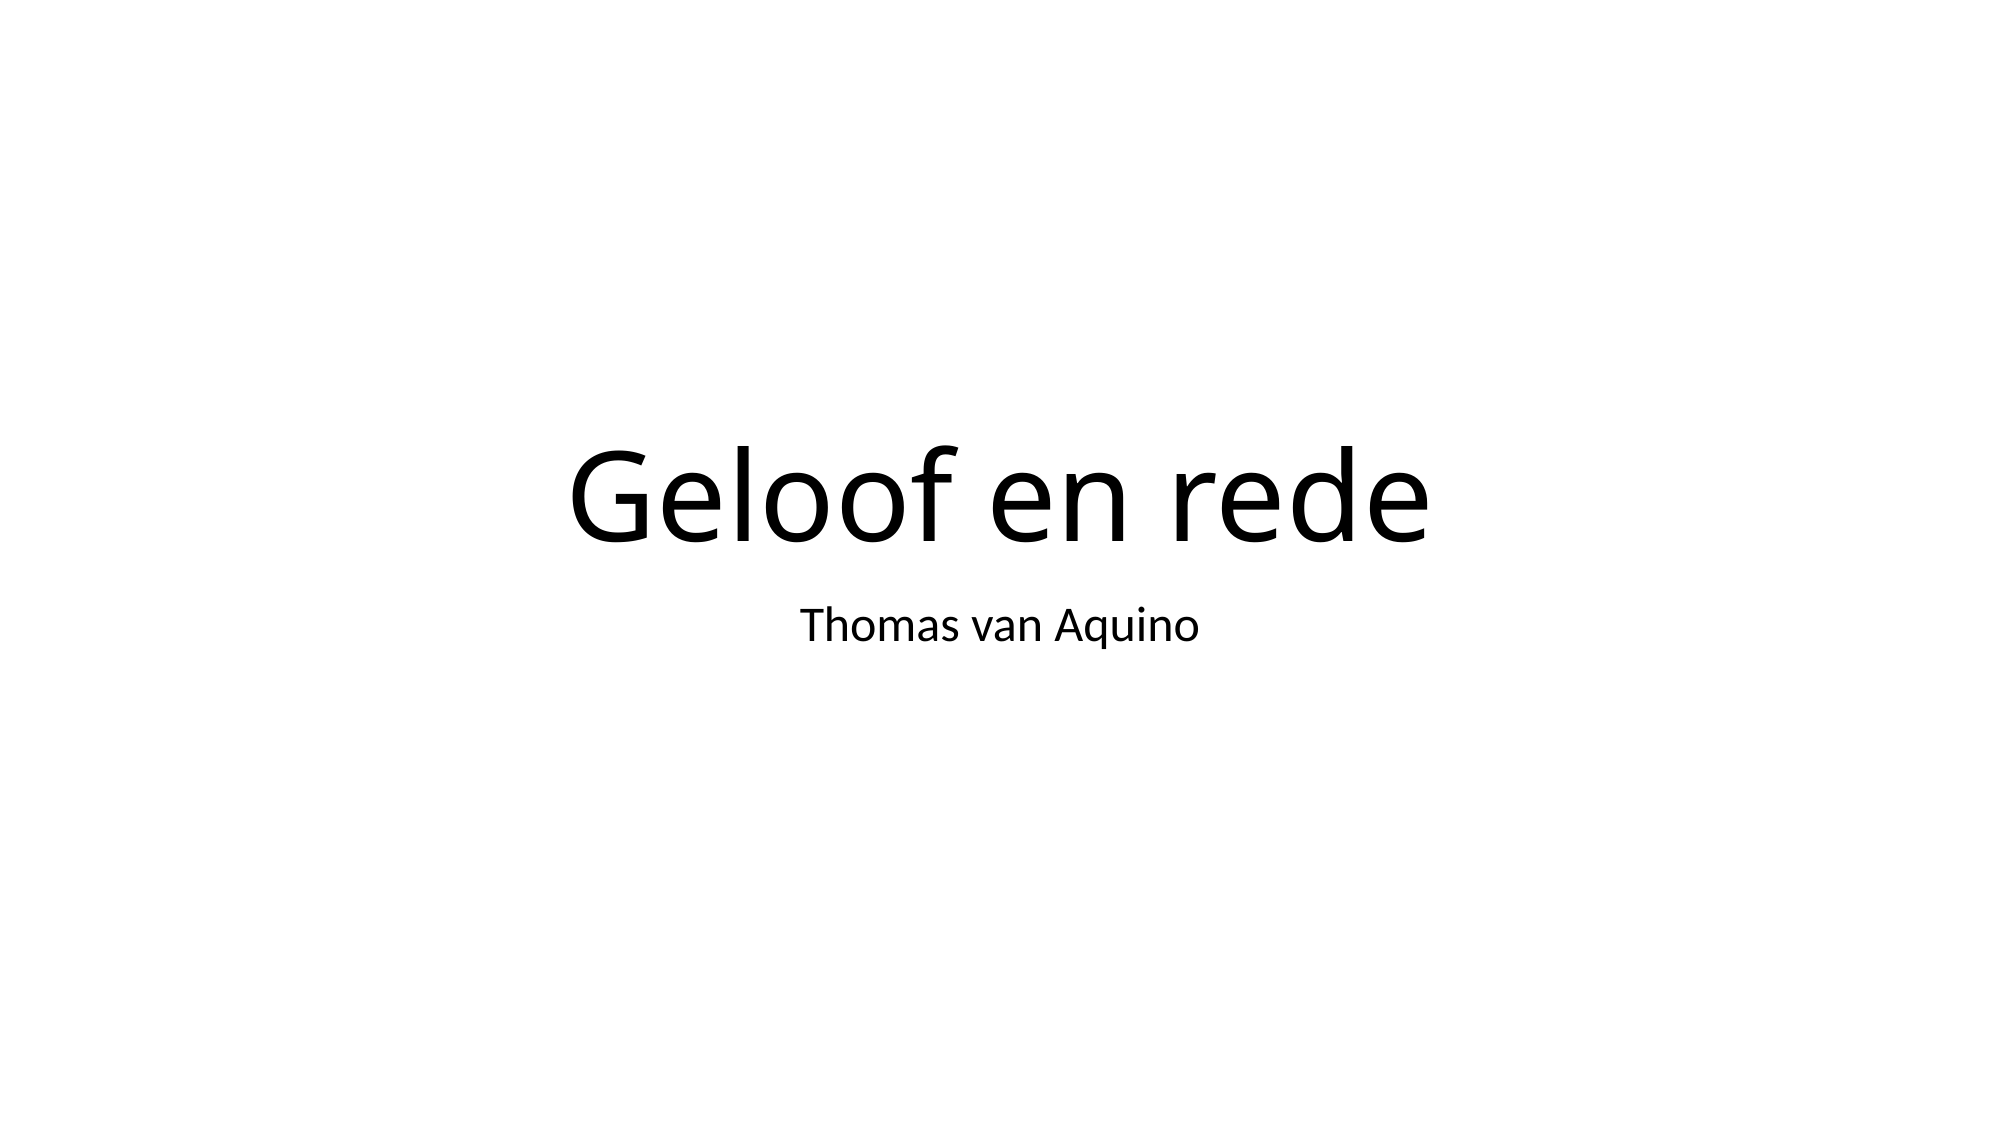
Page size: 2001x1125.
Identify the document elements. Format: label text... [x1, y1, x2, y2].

subtitle Thomas van Aquino [249, 590, 1750, 863]
title Geloof en rede [249, 184, 1750, 576]
